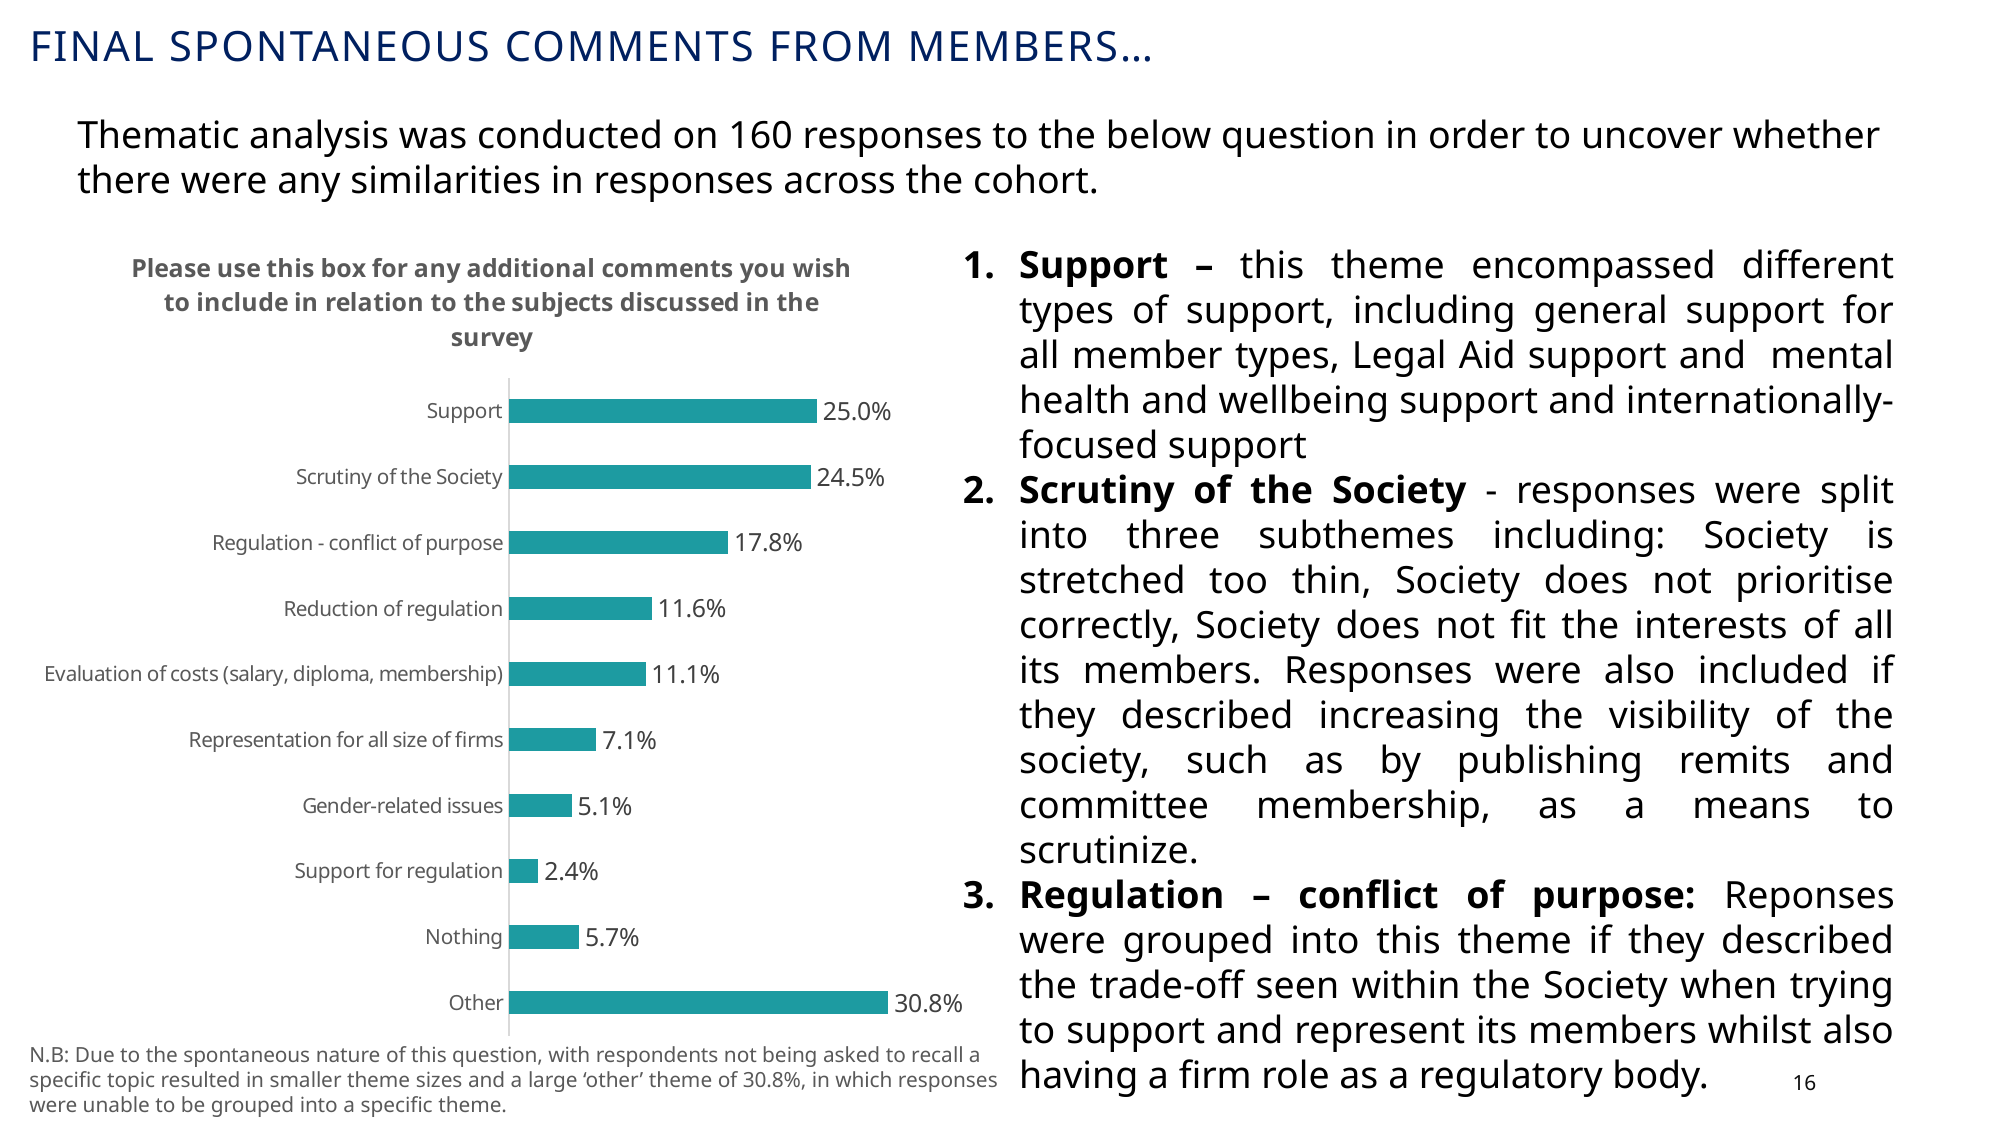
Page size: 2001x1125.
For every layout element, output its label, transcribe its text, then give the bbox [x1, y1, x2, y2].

title Final spontaneous comments from members… [14, 16, 1417, 84]
slide_number 16 [1777, 1061, 1938, 1107]
text_box Support – this theme encompassed different types of support, including general support for all member types, Legal Aid support and mental health and wellbeing support and internationally-focused support Scrutiny of the Society - responses were split into three subthemes including: Society is stretched too thin, Society does not prioritise correctly, Society does not fit the interests of all its members. Responses were also included if they described increasing the visibility of the society, such as by publishing remits and committee membership, as a means to scrutinize. Regulation – conflict of purpose: Reponses were grouped into this theme if they described the trade-off seen within the Society when trying to support and represent its members whilst also having a firm role as a regulatory body. [968, 233, 1910, 1104]
chart [25, 218, 964, 1053]
text_box N.B: Due to the spontaneous nature of this question, with respondents not being asked to recall a specific topic resulted in smaller theme sizes and a large ‘other’ theme of 30.8%, in which responses were unable to be grouped into a specific theme. [14, 1034, 1038, 1124]
text_box Thematic analysis was conducted on 160 responses to the below question in order to uncover whether there were any similarities in responses across the cohort. [62, 103, 1952, 209]
